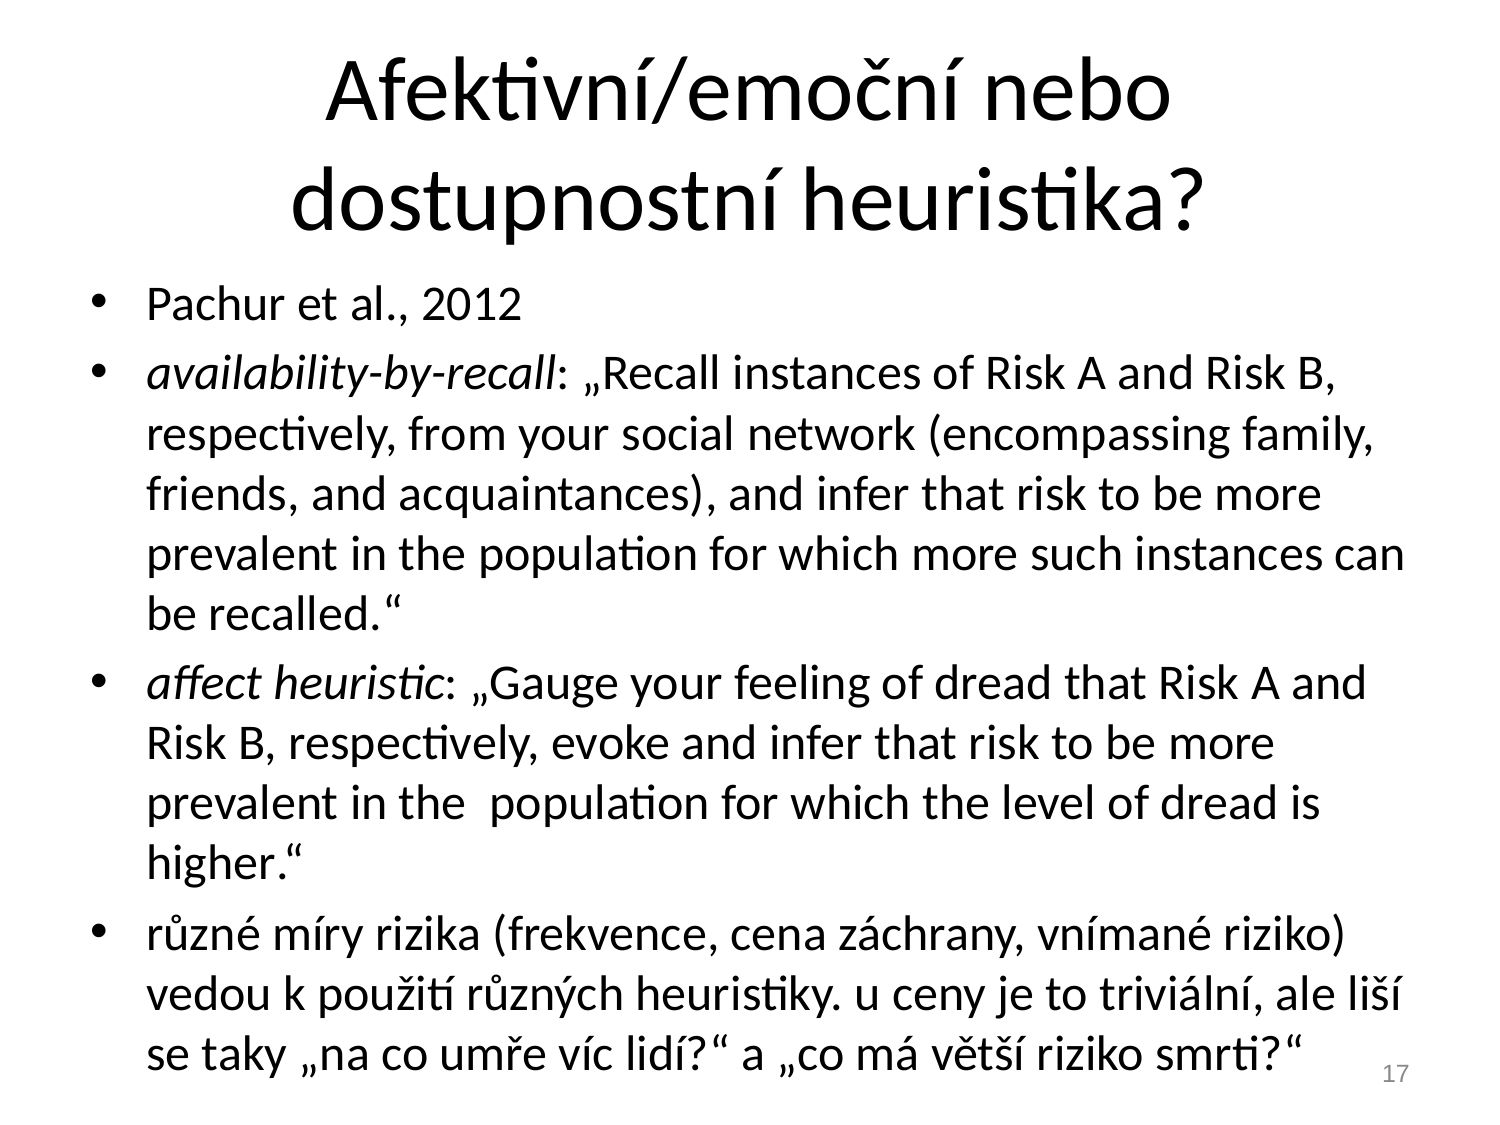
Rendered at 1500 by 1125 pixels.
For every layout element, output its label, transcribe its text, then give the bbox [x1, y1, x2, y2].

list Pachur et al., 2012 availability-by-recall: „Recall instances of Risk A and Risk B, respectively, from your social network (encompassing family, friends, and acquaintances), and infer that risk to be more prevalent in the population for which more such instances can be recalled.“ affect heuristic: „Gauge your feeling of dread that Risk A and Risk B, respectively, evoke and infer that risk to be more prevalent in the population for which the level of dread is higher.“ různé míry rizika (frekvence, cena záchrany, vnímané riziko) vedou k použití různých heuristiky. u ceny je to triviální, ale liší se taky „na co umře víc lidí?“ a „co má větší riziko smrti?“ [74, 262, 1426, 1103]
slide_number 17 [1074, 1042, 1425, 1103]
title Afektivní/emoční nebo dostupnostní heuristika? [74, 44, 1426, 233]
